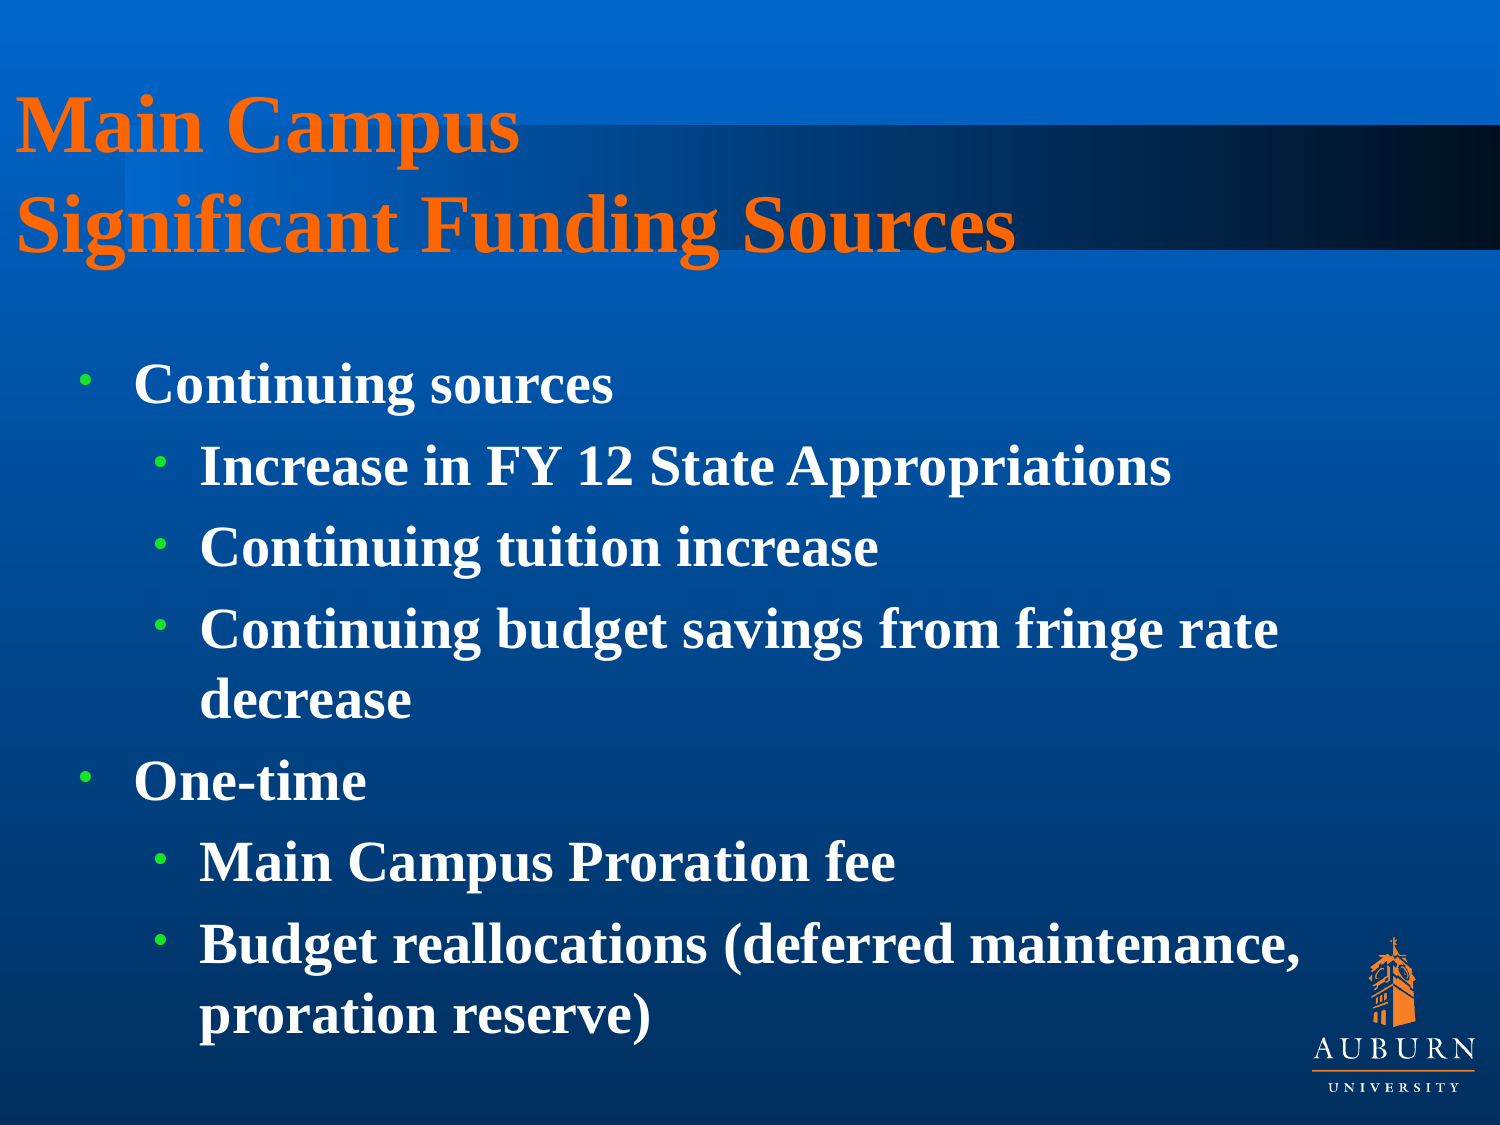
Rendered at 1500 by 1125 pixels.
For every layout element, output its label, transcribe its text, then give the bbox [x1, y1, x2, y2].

picture [1312, 937, 1475, 1092]
list Continuing sources Increase in FY 12 State Appropriations Continuing tuition increase Continuing budget savings from fringe rate decrease One-time Main Campus Proration fee Budget reallocations (deferred maintenance, proration reserve) [62, 337, 1388, 988]
title Main Campus Significant Funding Sources [0, 49, 1388, 288]
